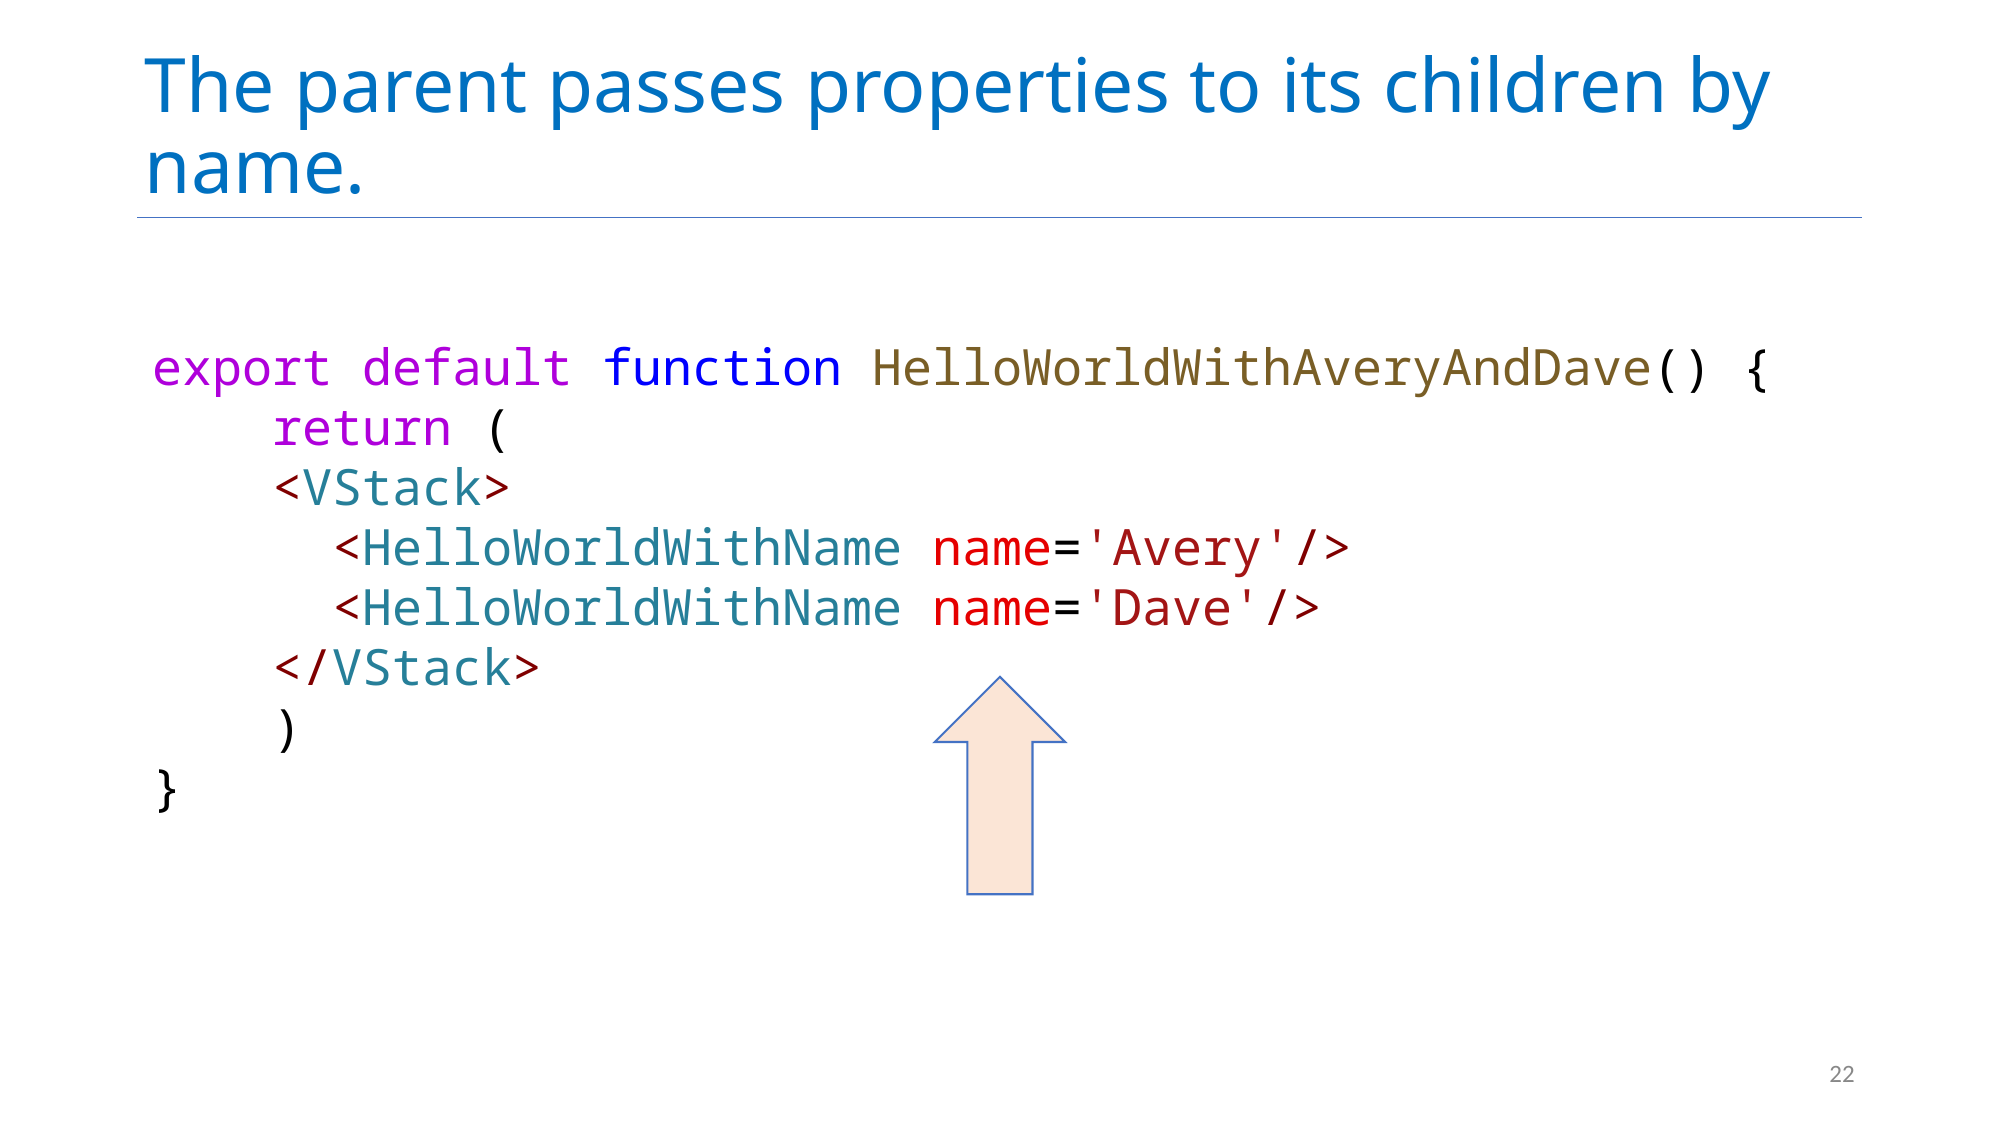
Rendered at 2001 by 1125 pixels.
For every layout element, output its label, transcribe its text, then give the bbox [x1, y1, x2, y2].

slide_number 22 [1819, 1051, 1863, 1094]
text_box [934, 676, 1066, 895]
text_box export default function HelloWorldWithAveryAndDave() { return ( <VStack> <HelloWorldWithName name='Avery'/> <HelloWorldWithName name='Dave'/> </VStack> ) } [137, 328, 1863, 823]
title The parent passes properties to its children by name. [136, 0, 1863, 218]
